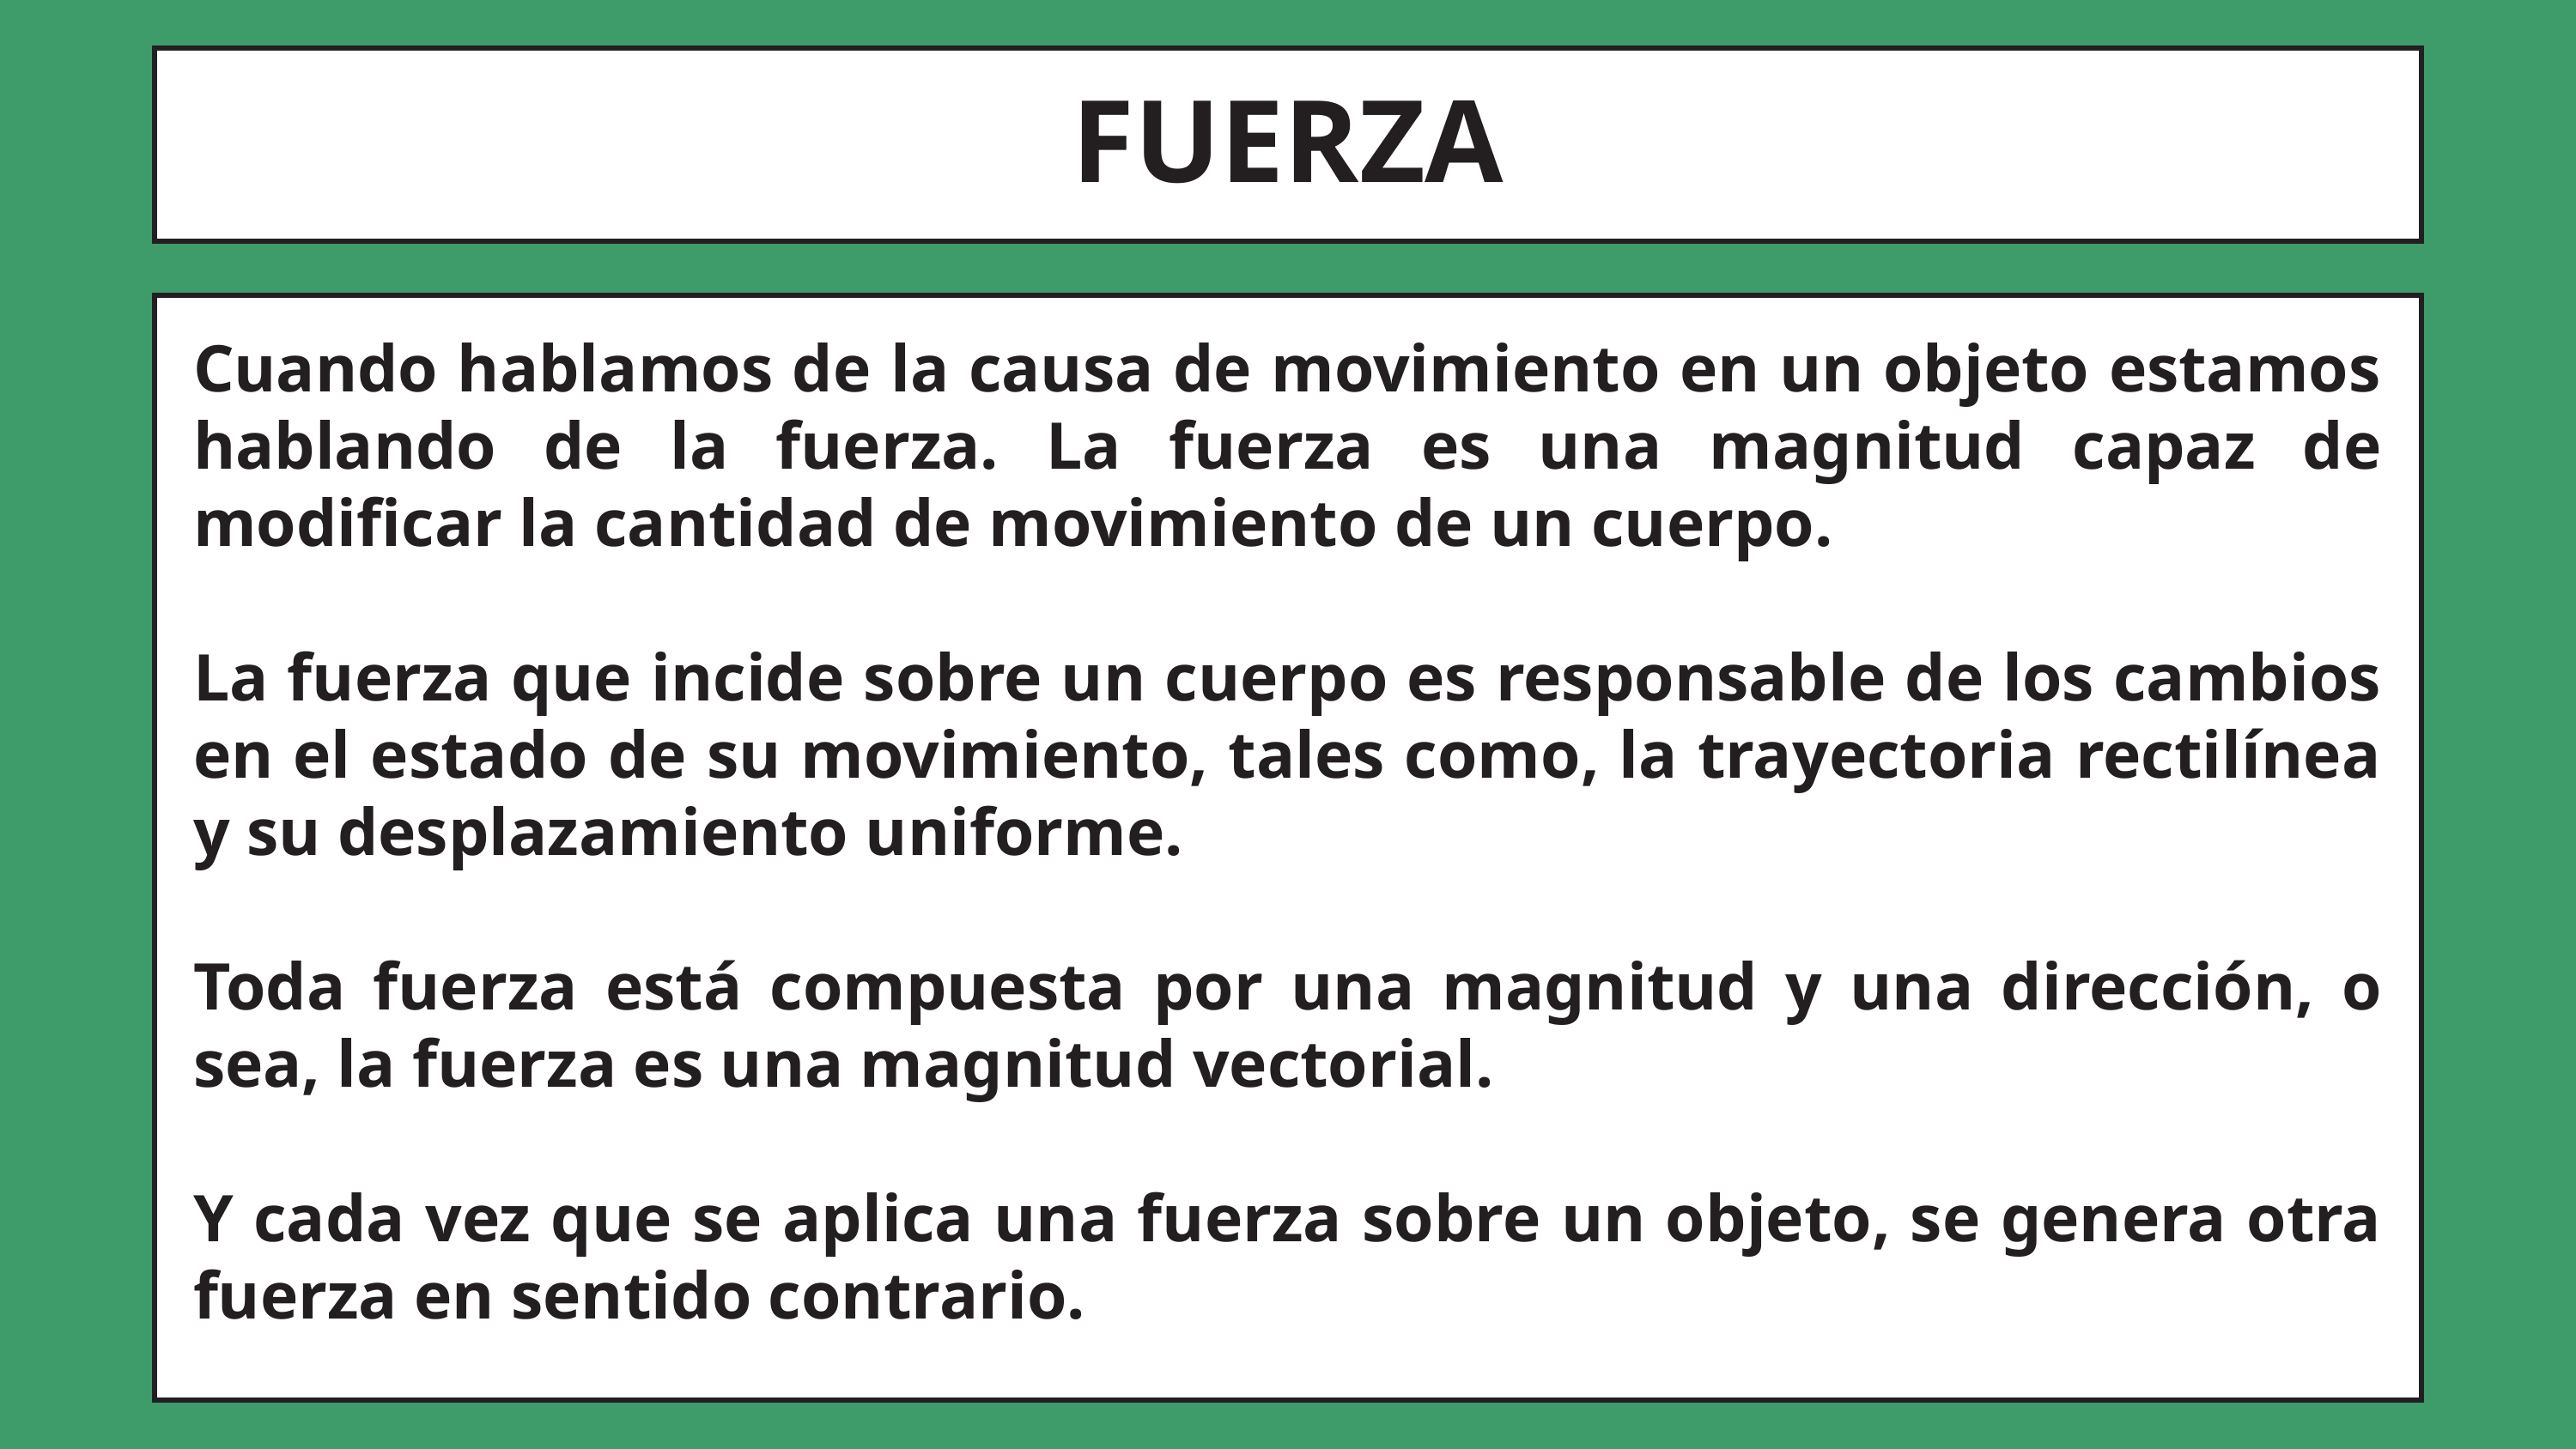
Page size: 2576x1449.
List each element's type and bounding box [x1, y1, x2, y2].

text_box [154, 294, 2421, 1401]
text_box [154, 47, 2421, 242]
